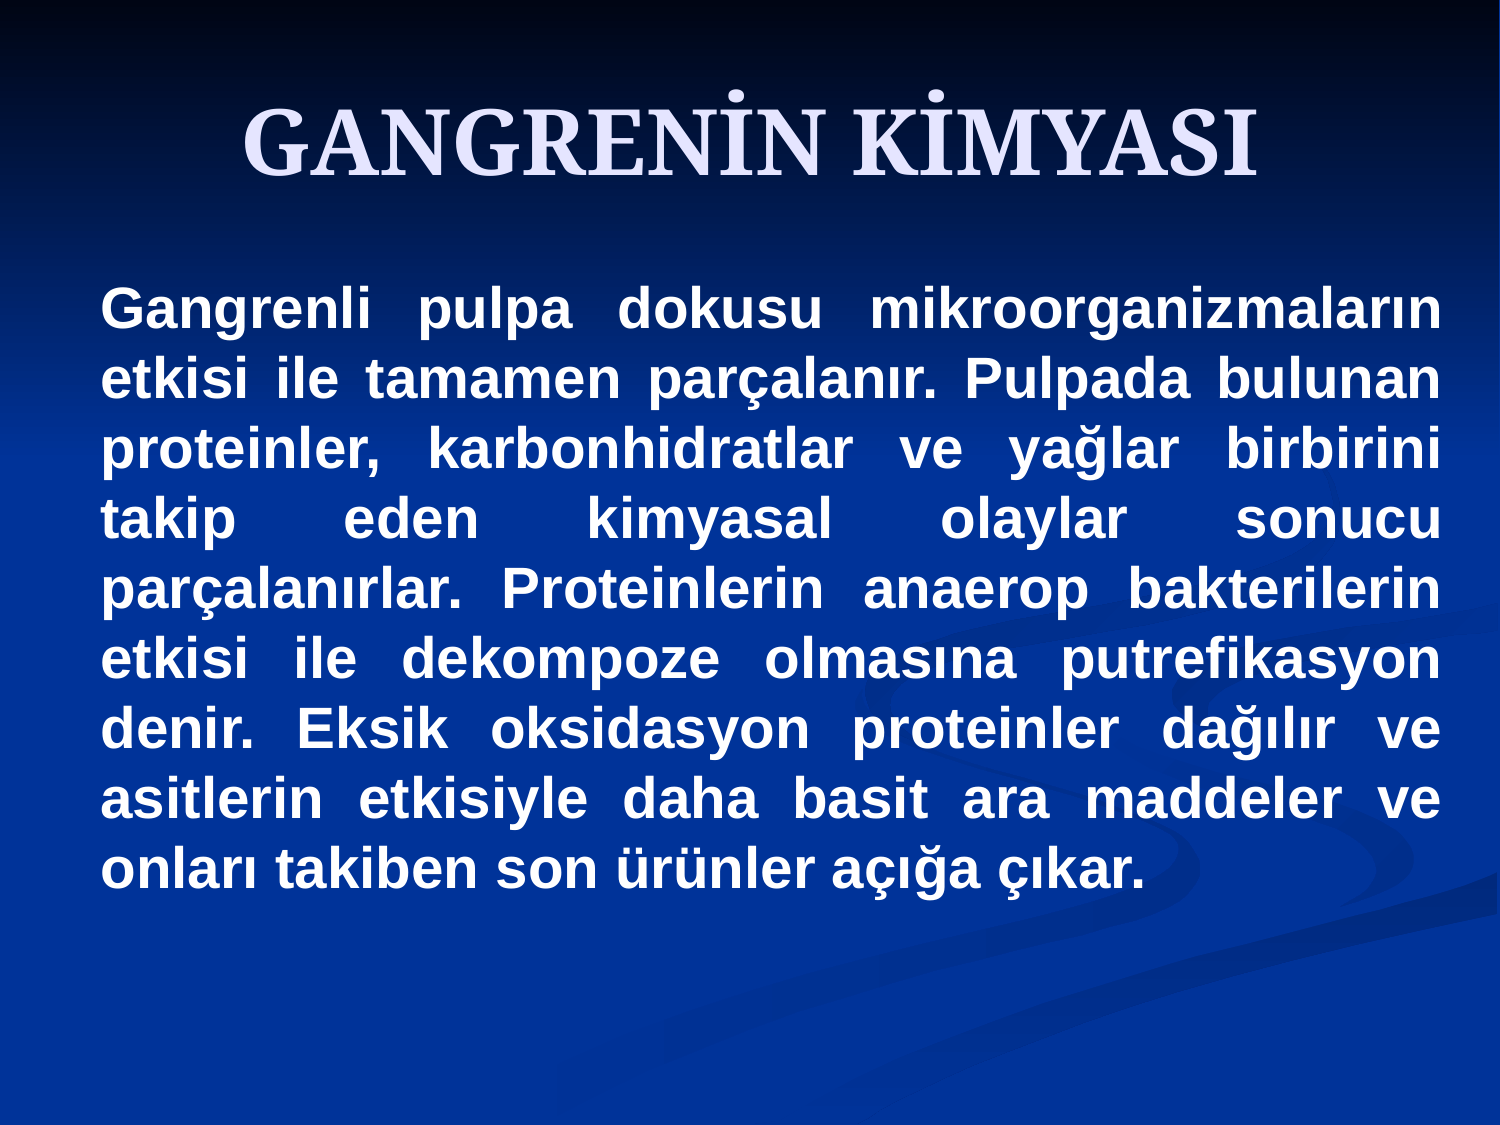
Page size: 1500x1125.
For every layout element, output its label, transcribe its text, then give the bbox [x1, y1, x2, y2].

list Gangrenli pulpa dokusu mikroorganizmaların etkisi ile tamamen parçalanır. Pulpada bulunan proteinler, karbonhidratlar ve yağlar birbirini takip eden kimyasal olaylar sonucu parçalanırlar. Proteinlerin anaerop bakterilerin etkisi ile dekompoze olmasına putrefikasyon denir. Eksik oksidasyon proteinler dağılır ve asitlerin etkisiyle daha basit ara maddeler ve onları takiben son ürünler açığa çıkar. [29, 262, 1460, 1006]
title GANGRENİN KİMYASI [74, 44, 1426, 233]
